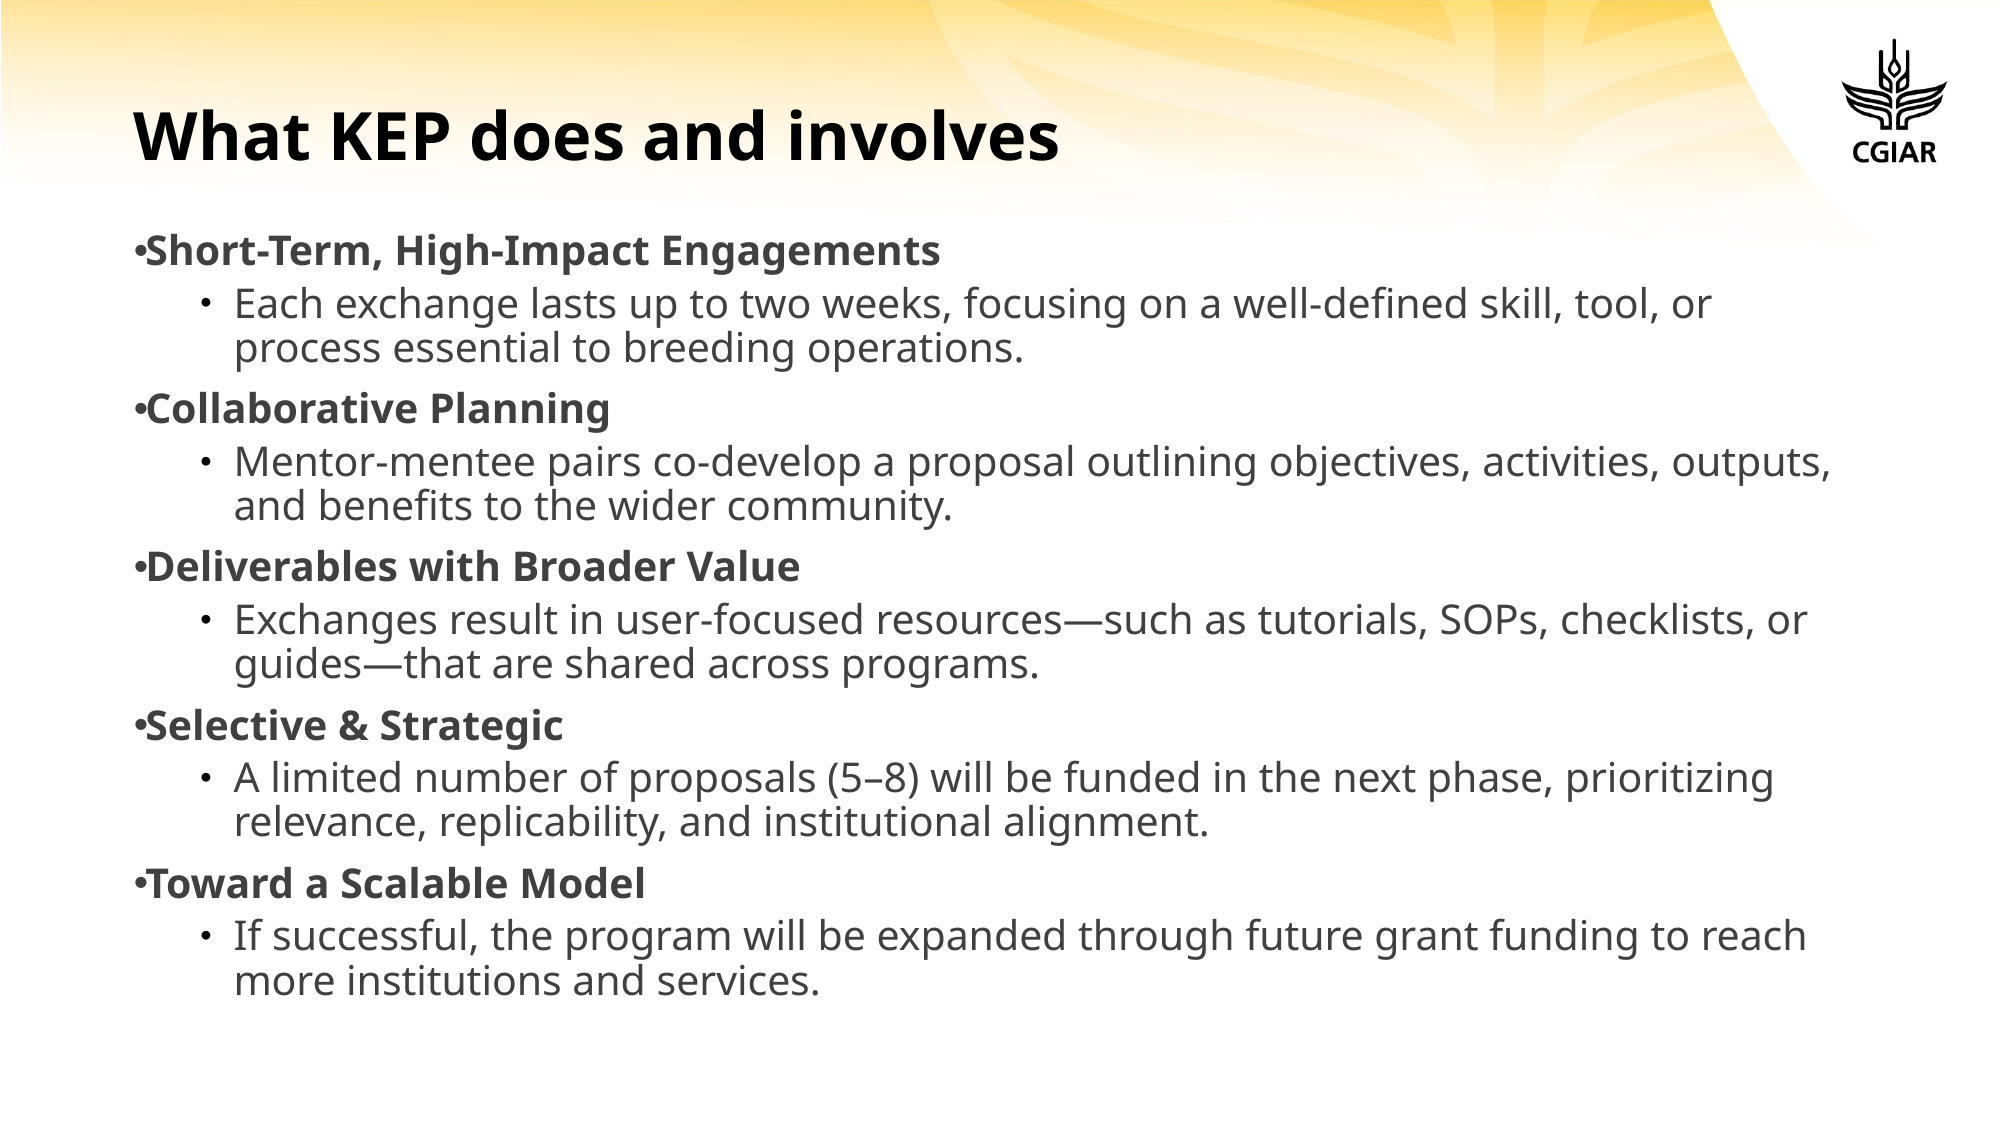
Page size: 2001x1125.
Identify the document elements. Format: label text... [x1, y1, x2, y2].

list Short-Term, High-Impact Engagements Each exchange lasts up to two weeks, focusing on a well-defined skill, tool, or process essential to breeding operations. Collaborative Planning Mentor-mentee pairs co-develop a proposal outlining objectives, activities, outputs, and benefits to the wider community. Deliverables with Broader Value Exchanges result in user-focused resources—such as tutorials, SOPs, checklists, or guides—that are shared across programs. Selective & Strategic A limited number of proposals (5–8) will be funded in the next phase, prioritizing relevance, replicability, and institutional alignment. Toward a Scalable Model If successful, the program will be expanded through future grant funding to reach more institutions and services. [118, 222, 1873, 1014]
title What KEP does and involves [118, 54, 1602, 183]
picture [1, 0, 1999, 1125]
